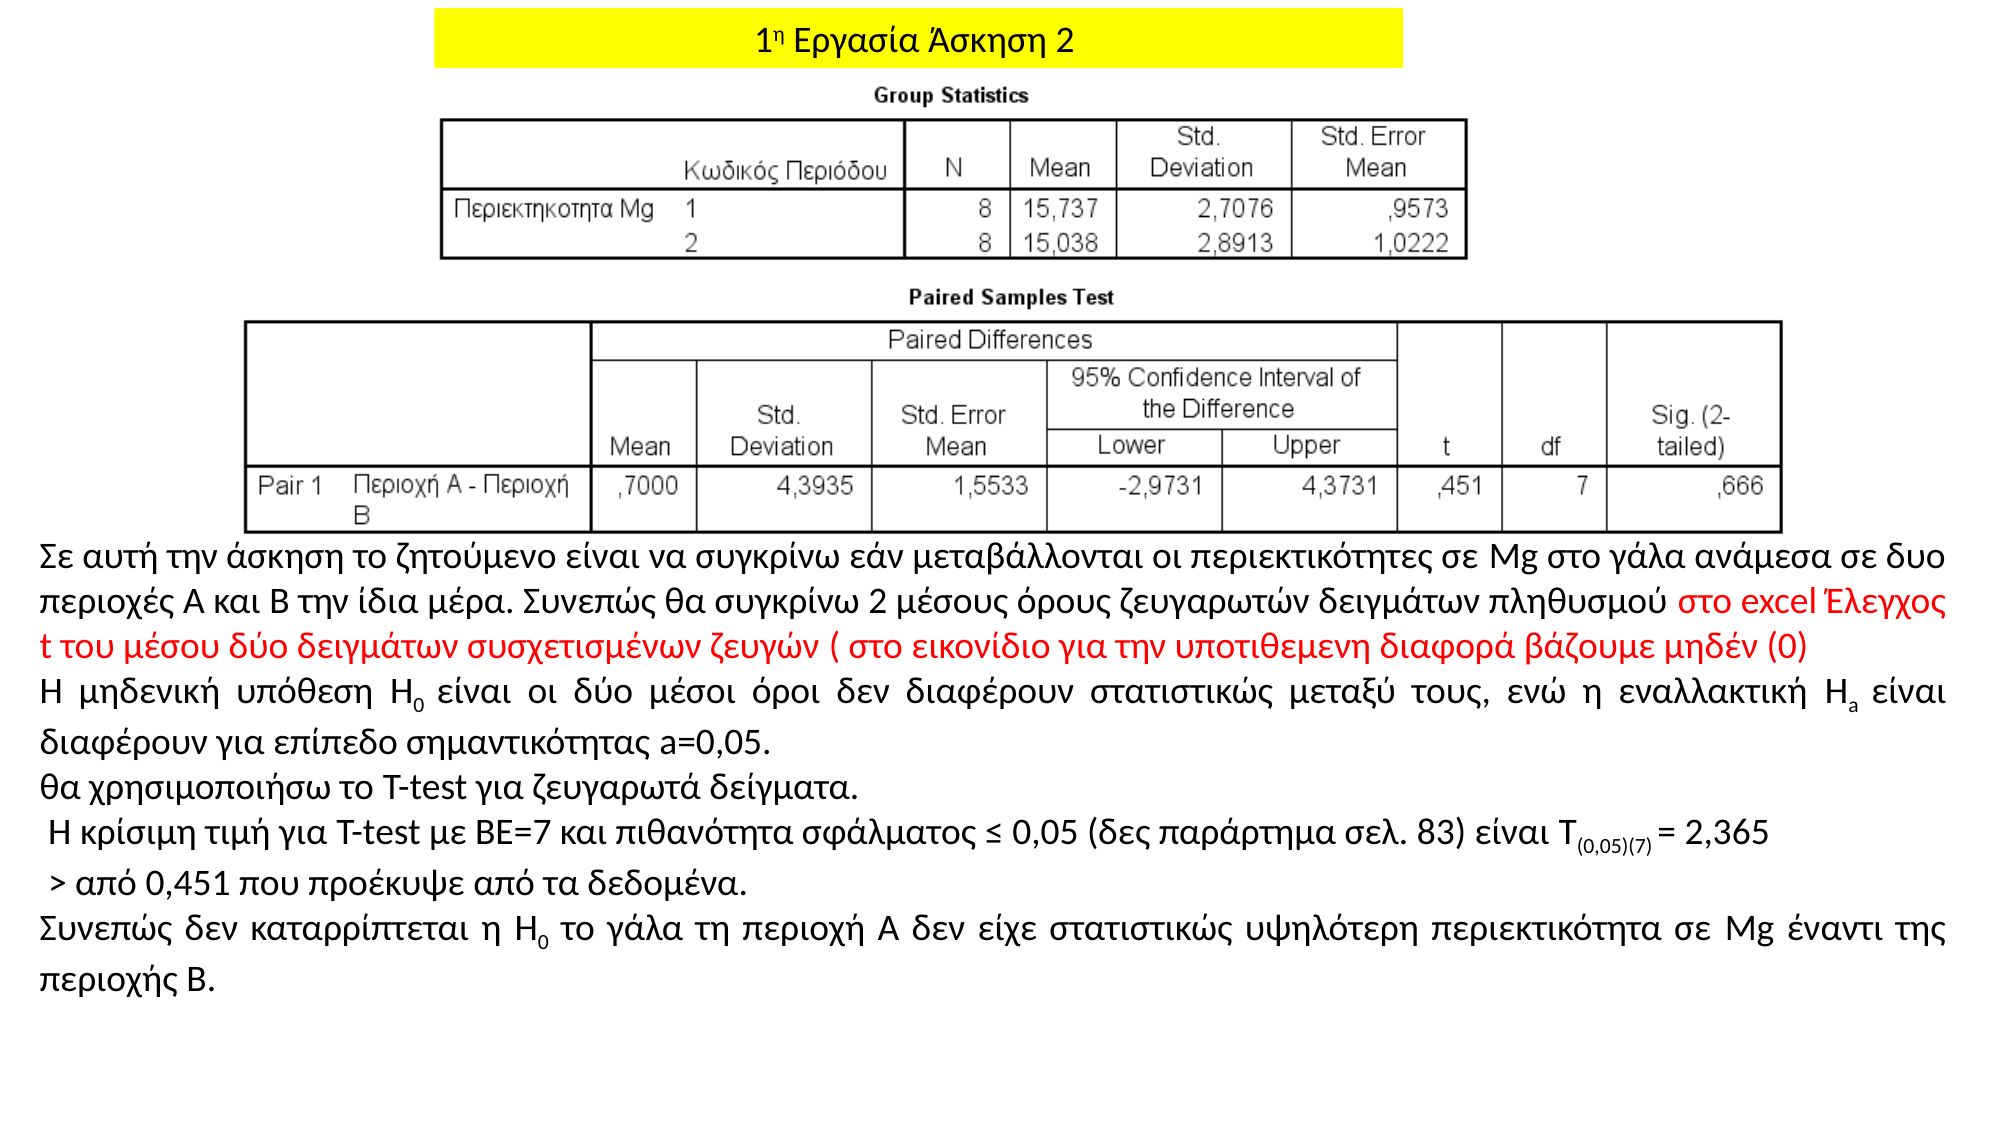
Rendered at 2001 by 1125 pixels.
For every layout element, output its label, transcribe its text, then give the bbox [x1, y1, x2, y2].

text_box 1η Εργασία Άσκηση 2 [434, 8, 1404, 68]
picture [434, 73, 1479, 271]
text_box Σε αυτή την άσκηση το ζητούμενο είναι να συγκρίνω εάν μεταβάλλονται οι περιεκτικότητες σε Mg στο γάλα ανάμεσα σε δυο περιοχές Α και Β την ίδια μέρα. Συνεπώς θα συγκρίνω 2 μέσους όρους ζευγαρωτών δειγμάτων πληθυσμού στο excel Έλεγχος t του μέσου δύο δειγμάτων συσχετισμένων ζευγών ( στο εικονίδιο για την υποτιθεμενη διαφορά βάζουμε μηδέν (0) Η μηδενική υπόθεση H0 είναι οι δύο μέσοι όροι δεν διαφέρουν στατιστικώς μεταξύ τους, ενώ η εναλλακτική Ha είναι διαφέρουν για επίπεδο σημαντικότητας a=0,05. θα χρησιμοποιήσω το T-test για ζευγαρωτά δείγματα. H κρίσιμη τιμή για T-test με ΒΕ=7 και πιθανότητα σφάλματος ≤ 0,05 (δες παράρτημα σελ. 83) είναι T(0,05)(7) = 2,365 > από 0,451 που προέκυψε από τα δεδομένα. Συνεπώς δεν καταρρίπτεται η H0 το γάλα τη περιοχή Α δεν είχε στατιστικώς υψηλότερη περιεκτικότητα σε Mg έναντι της περιοχής Β. [24, 523, 1961, 1097]
picture [238, 275, 1794, 545]
